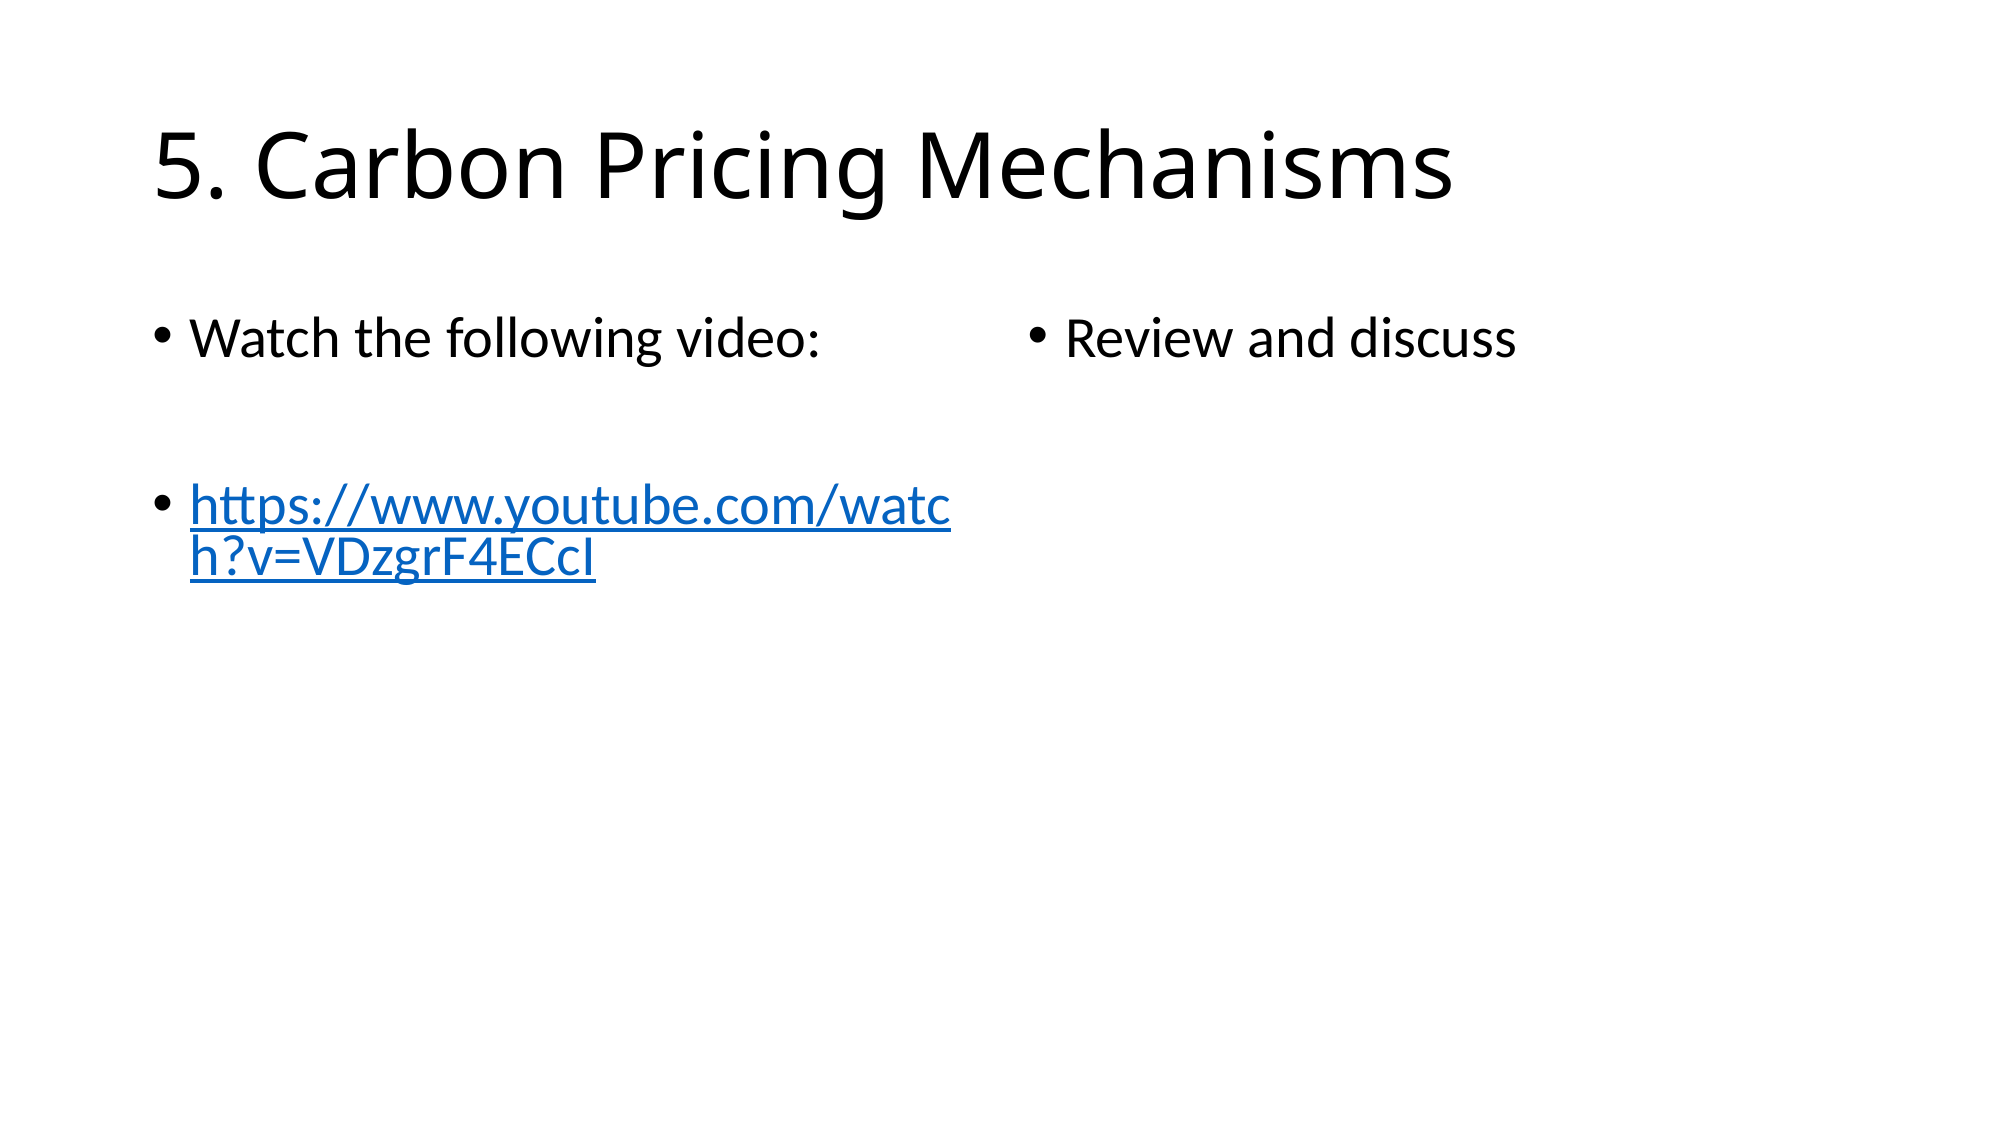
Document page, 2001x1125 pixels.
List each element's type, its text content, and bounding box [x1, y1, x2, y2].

list Watch the following video: https://www.youtube.com/watch?v=VDzgrF4ECcI [137, 299, 988, 1014]
title 5. Carbon Pricing Mechanisms [137, 59, 1863, 278]
list Review and discuss [1012, 299, 1863, 1014]
